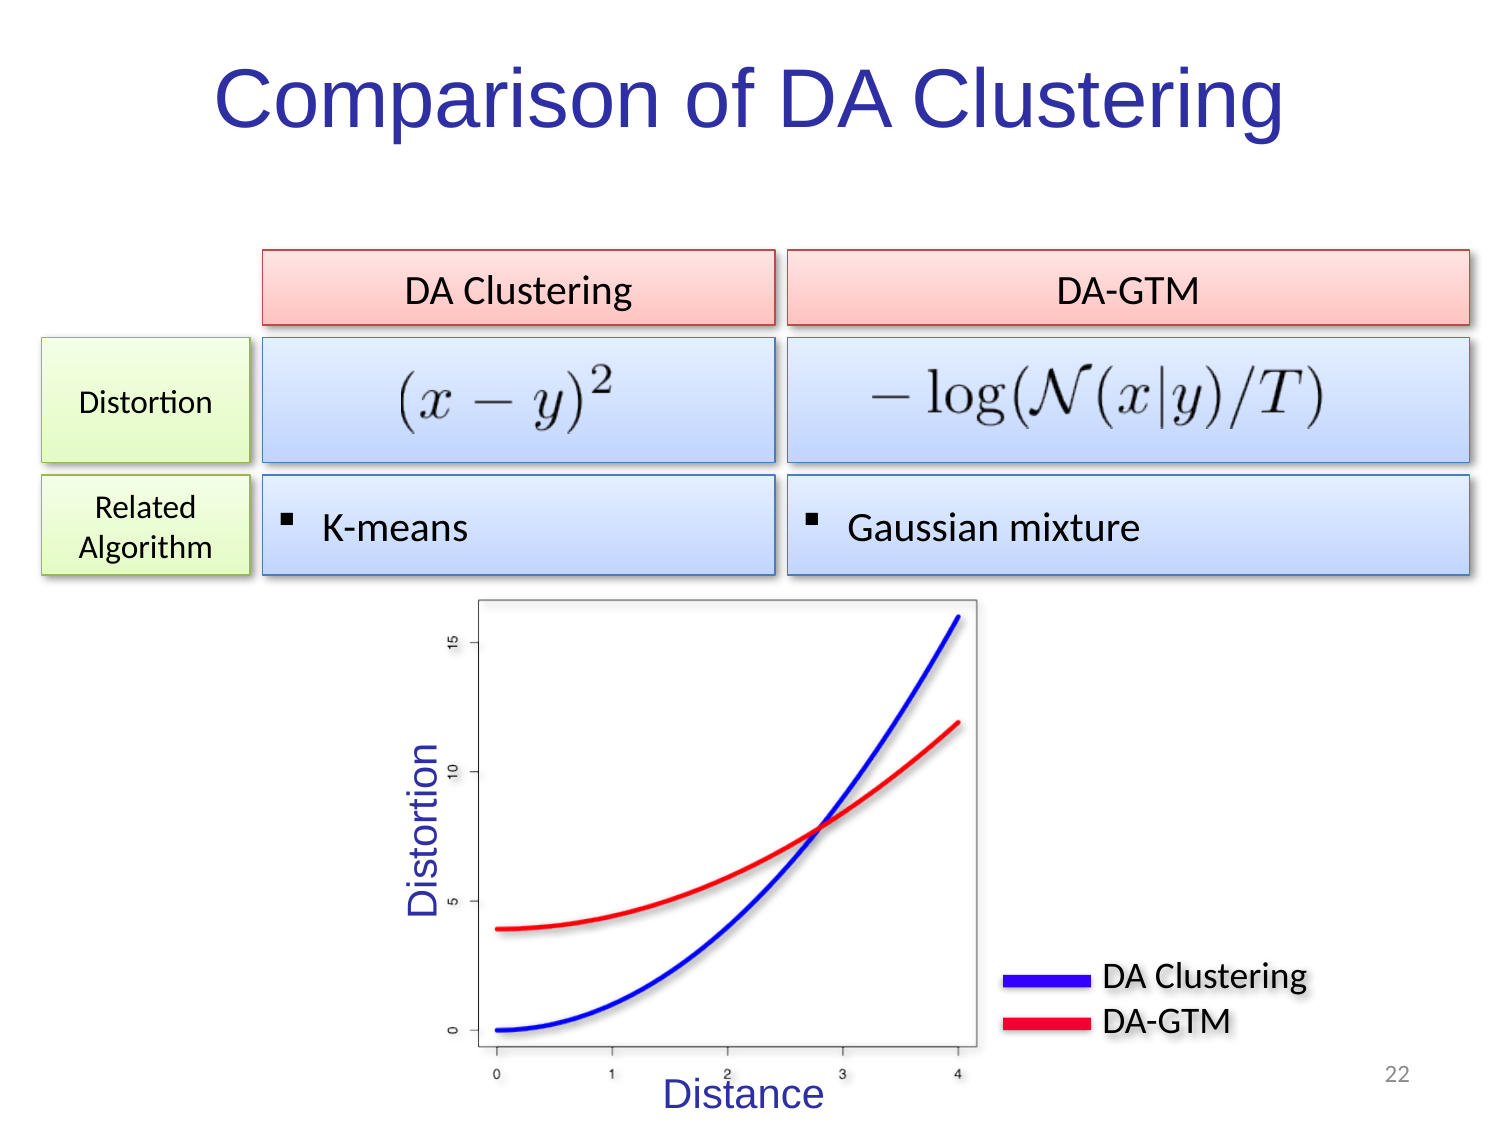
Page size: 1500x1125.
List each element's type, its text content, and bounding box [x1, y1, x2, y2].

title Comparison of DA Clustering [75, 0, 1425, 188]
picture [441, 587, 991, 1085]
text_box [1002, 1017, 1092, 1031]
text_box Gaussian mixture [787, 474, 1470, 576]
text_box K-means [262, 474, 776, 576]
text_box [262, 337, 776, 463]
text_box DA-GTM [787, 249, 1470, 326]
text_box Distance [575, 1095, 913, 1125]
picture [400, 362, 613, 435]
text_box DA Clustering DA-GTM [1087, 943, 1338, 1042]
text_box DA Clustering [262, 249, 776, 326]
text_box Distortion [41, 337, 251, 463]
slide_number 21 [1074, 1042, 1425, 1103]
text_box [1002, 974, 1092, 988]
picture [872, 362, 1326, 430]
text_box Related Algorithm [41, 474, 251, 576]
text_box Distortion [387, 662, 436, 1000]
text_box [787, 337, 1470, 463]
